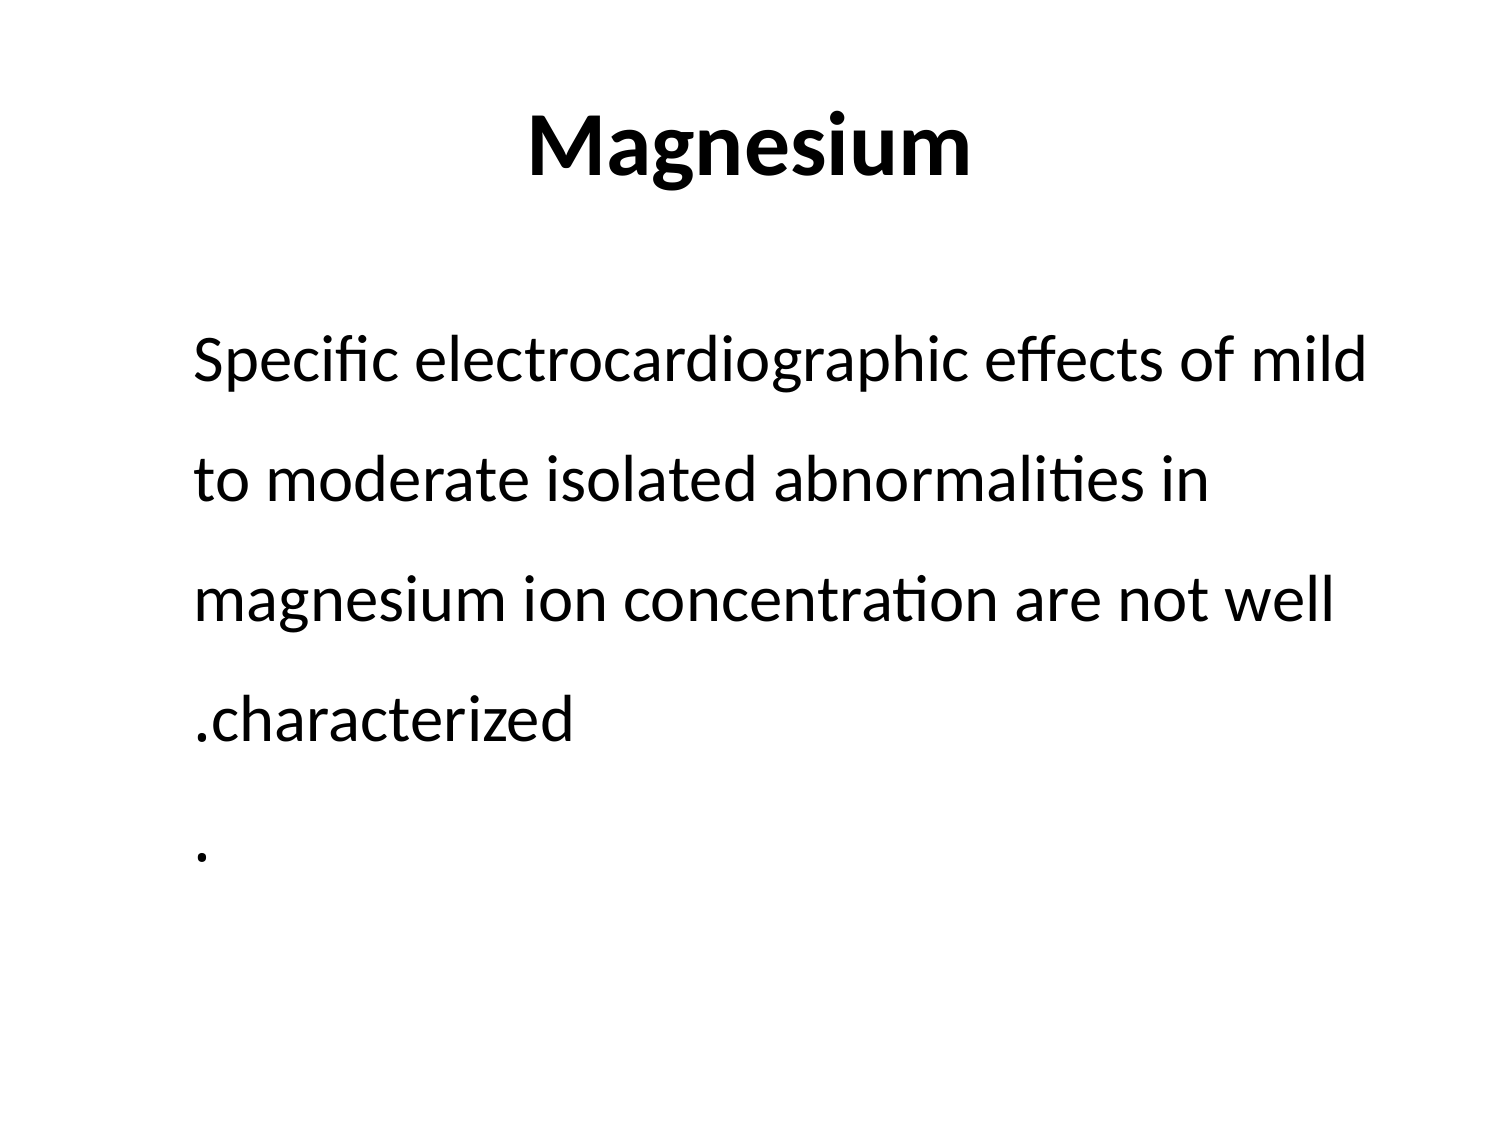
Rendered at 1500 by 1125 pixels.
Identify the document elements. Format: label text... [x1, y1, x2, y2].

title Magnesium [75, 45, 1425, 233]
text_box Specific electrocardiographic effects of mild to moderate isolated abnormalities in magnesium ion concentration are not well characterized. . [178, 267, 1396, 882]
